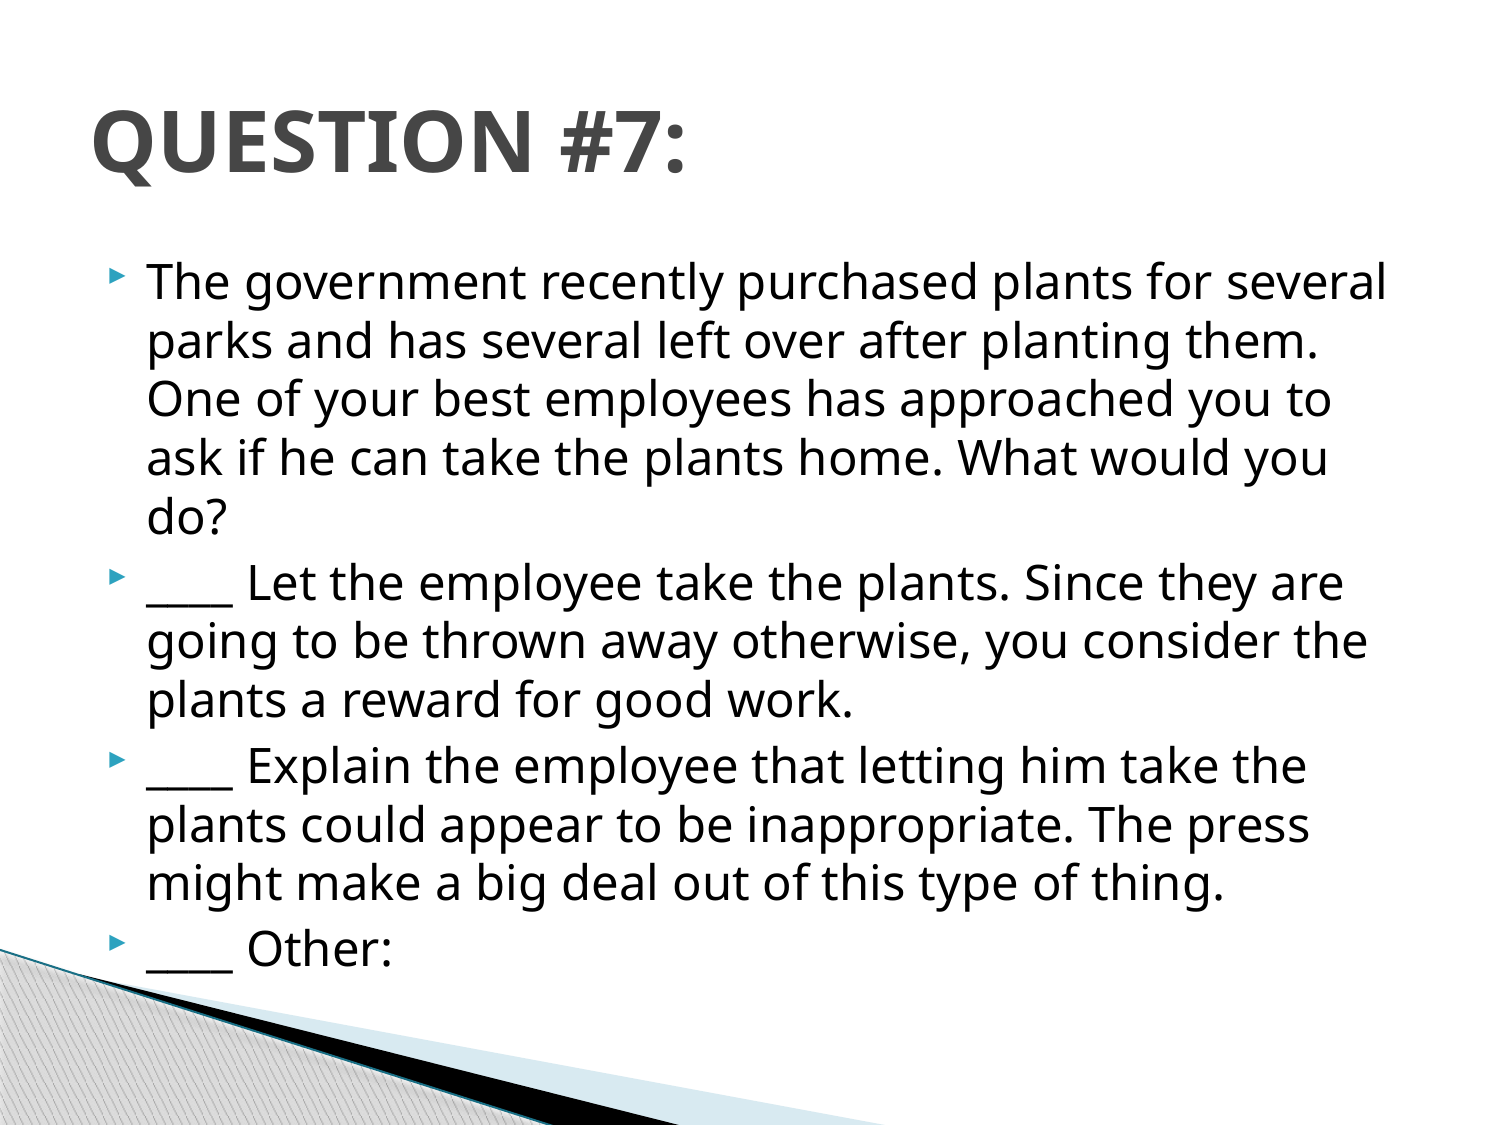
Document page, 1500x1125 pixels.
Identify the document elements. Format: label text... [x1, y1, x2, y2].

list The government recently purchased plants for several parks and has several left over after planting them. One of your best employees has approached you to ask if he can take the plants home. What would you do? ____ Let the employee take the plants. Since they are going to be thrown away otherwise, you consider the plants a reward for good work. ____ Explain the employee that letting him take the plants could appear to be inappropriate. The press might make a big deal out of this type of thing. ____ Other: [75, 243, 1425, 986]
title QUESTION #7: [75, 45, 1425, 233]
